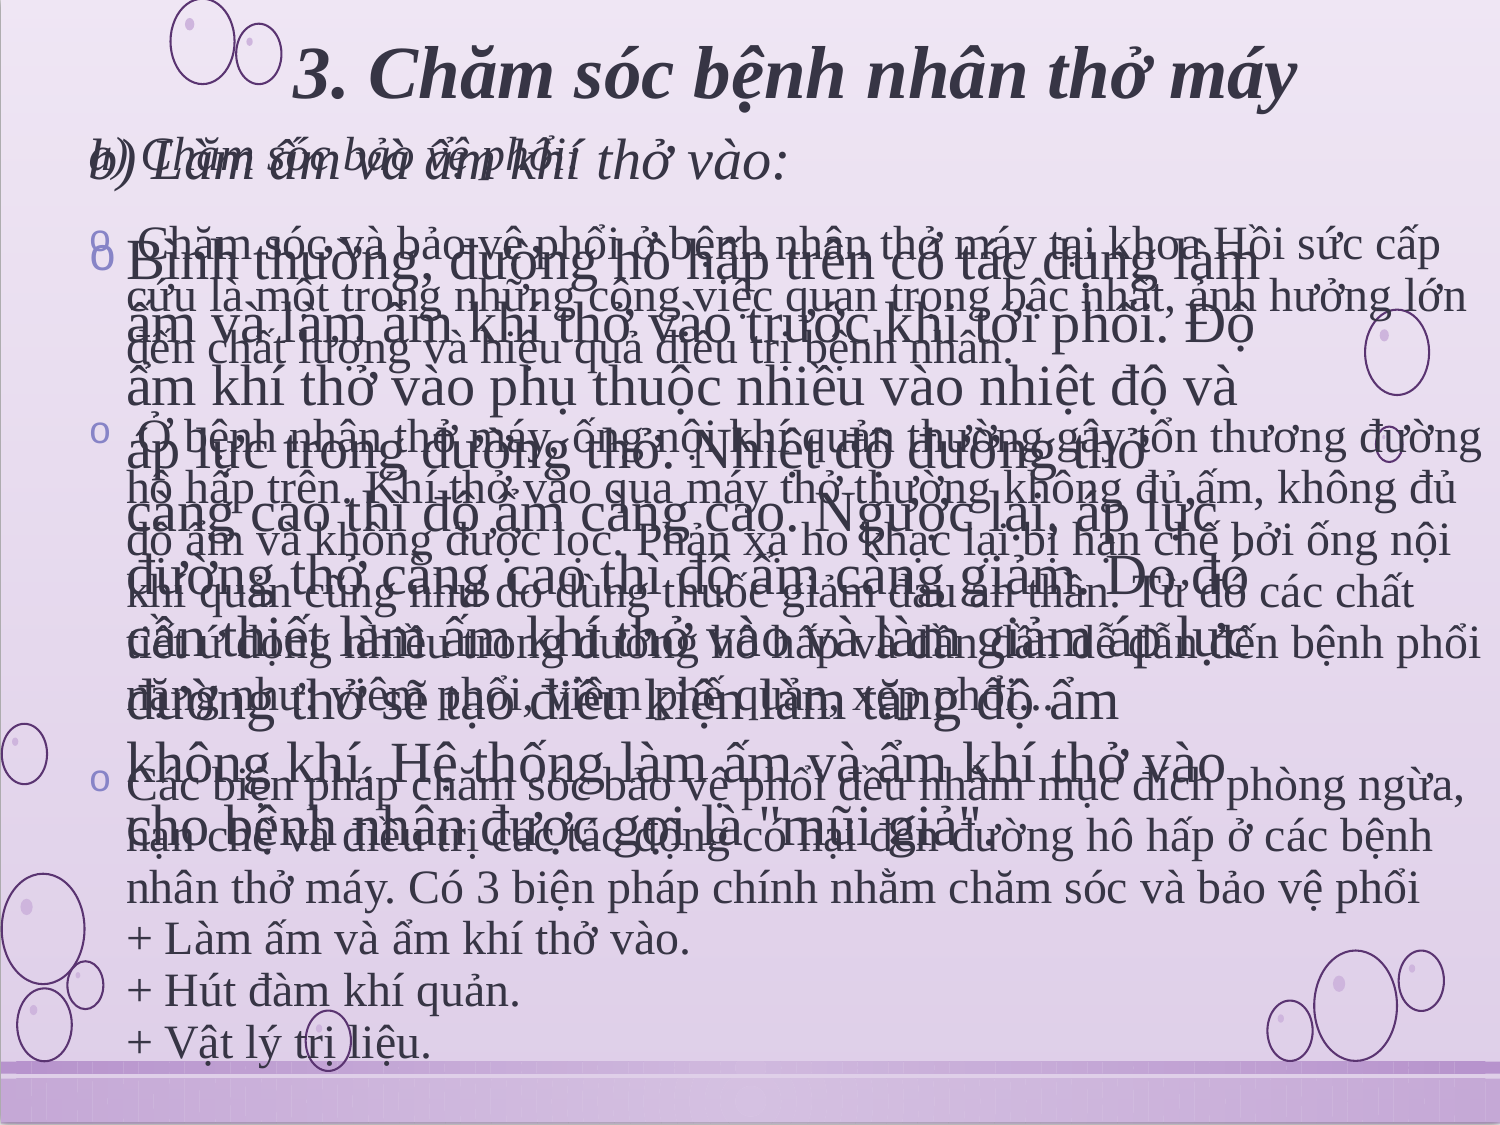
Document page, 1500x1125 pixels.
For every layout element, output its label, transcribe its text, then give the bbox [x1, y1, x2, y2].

title 3. Chăm sóc bệnh nhân thở máy [259, 0, 1430, 122]
list a) Chăm sóc bảo vệ phổi: Chăm sóc và bảo vệ phổi ở bệnh nhân thở máy tại khoa Hồi sức cấp cứu là một trong những công việc quan trọng bậc nhất, ảnh hưởng lớn đến chất lượng và hiệu quả điều trị bệnh nhân. Ở bệnh nhân thở máy, ống nội khí quản thường gây tổn thương đường hô hấp trên. Khí thở vào qua máy thở thường không đủ ấm, không đủ độ ẩm và không được lọc. Phản xạ ho khạc lại bị hạn chế bởi ống nội khí quản cũng như do dùng thuốc giảm đau an thần. Từ đó các chất tiết ứ đọng nhiều trong đường hô hấp và dần dần dễ dẫn đến bệnh phổi nặng như: viêm phổi, viêm phế quản, xẹp phổi... Các biện pháp chăm sóc bảo vệ phổi đều nhằm mục đích phòng ngừa, hạn chế và điều trị các tác động có hại đến đường hô hấp ở các bệnh nhân thở máy. Có 3 biện pháp chính nhằm chăm sóc và bảo vệ phổi + Làm ấm và ẩm khí thở vào. + Hút đàm khí quản. + Vật lý trị liệu. [1278, 121, 1500, 941]
list b) Làm ấm và ẩm khí thở vào: Bình thường, đường hô hấp trên có tác dụng làm ấm và làm ẩm khí thở vào trước khi tới phổi. Độ ẩm khí thở vào phụ thuộc nhiều vào nhiệt độ và áp lực trong đường thở. Nhiệt độ đường thở càng cao thì độ ẩm càng cao. Ngược lại, áp lực đường thở càng cao thì độ ẩm càng giảm. Do đó cần thiết làm ấm khí thở vào và làm giảm áp lực đường thở sẽ tạo điều kiện làm tăng độ ẩm không khí. Hệ thống làm ấm và ẩm khí thở vào cho bệnh nhân được gọi là "mũi giả". [65, 121, 1278, 972]
